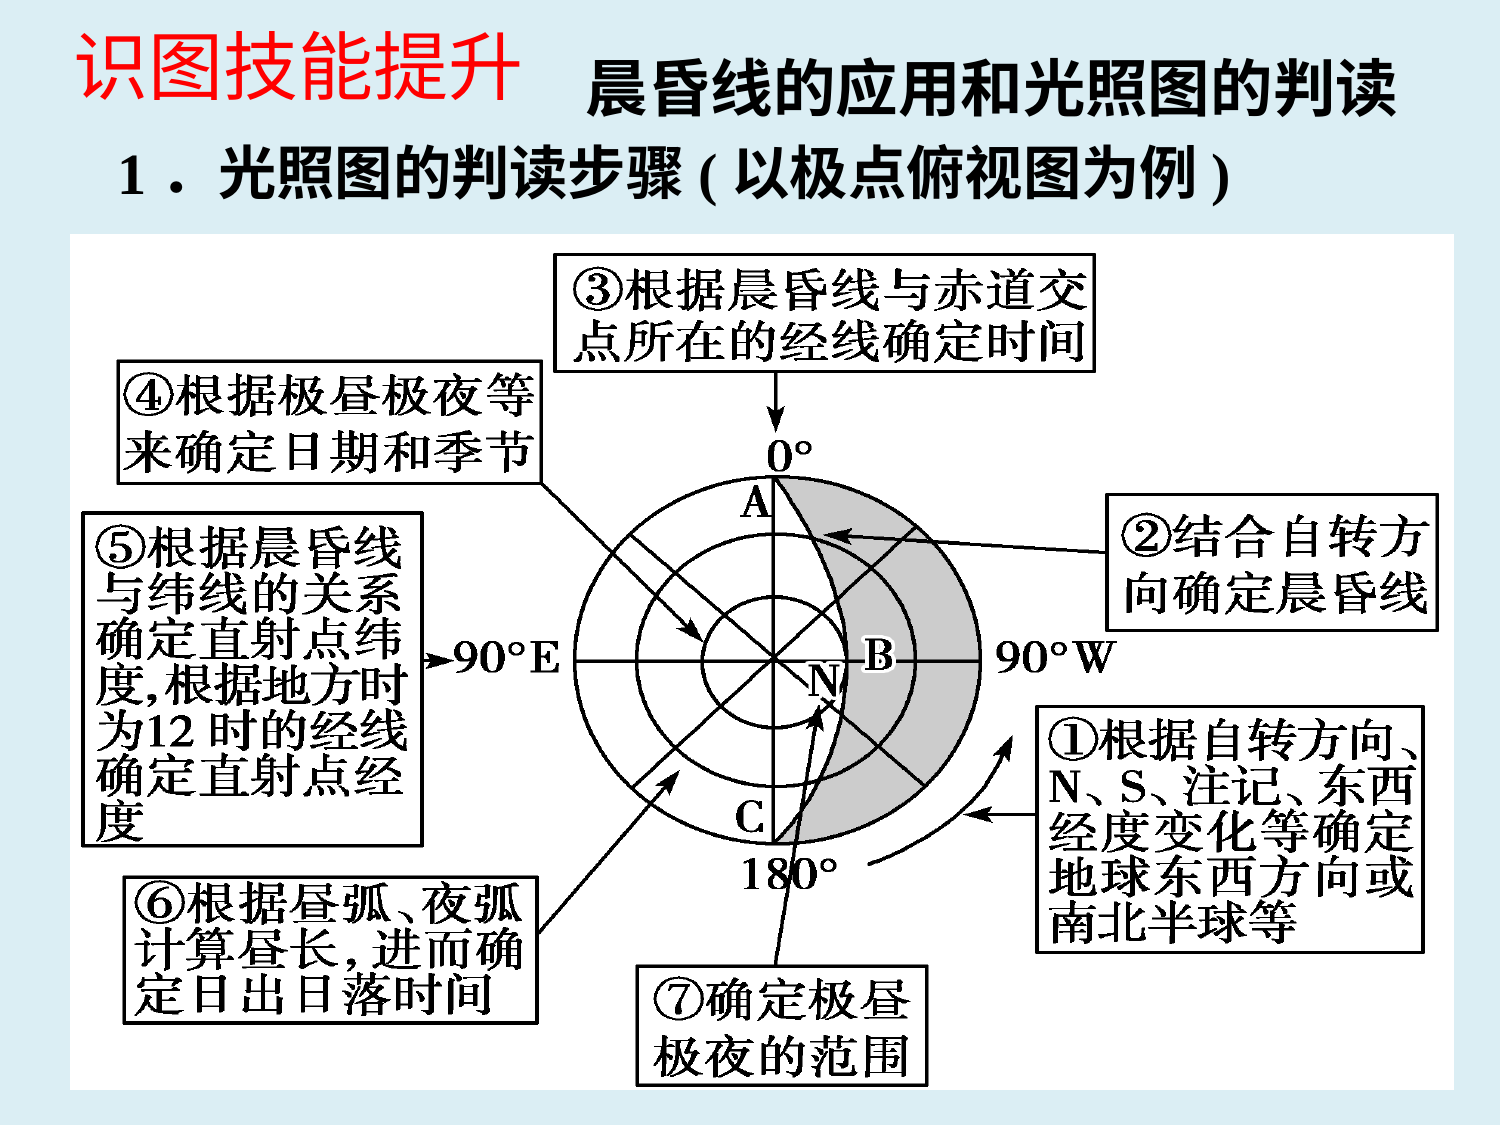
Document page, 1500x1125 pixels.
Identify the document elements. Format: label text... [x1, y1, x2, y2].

text_box 1．光照图的判读步骤(以极点俯视图为例) [0, 128, 1418, 228]
picture [70, 234, 1454, 1091]
text_box 晨昏线的应用和光照图的判读 [468, 11, 1471, 132]
text_box 识图技能提升 [58, 11, 539, 117]
